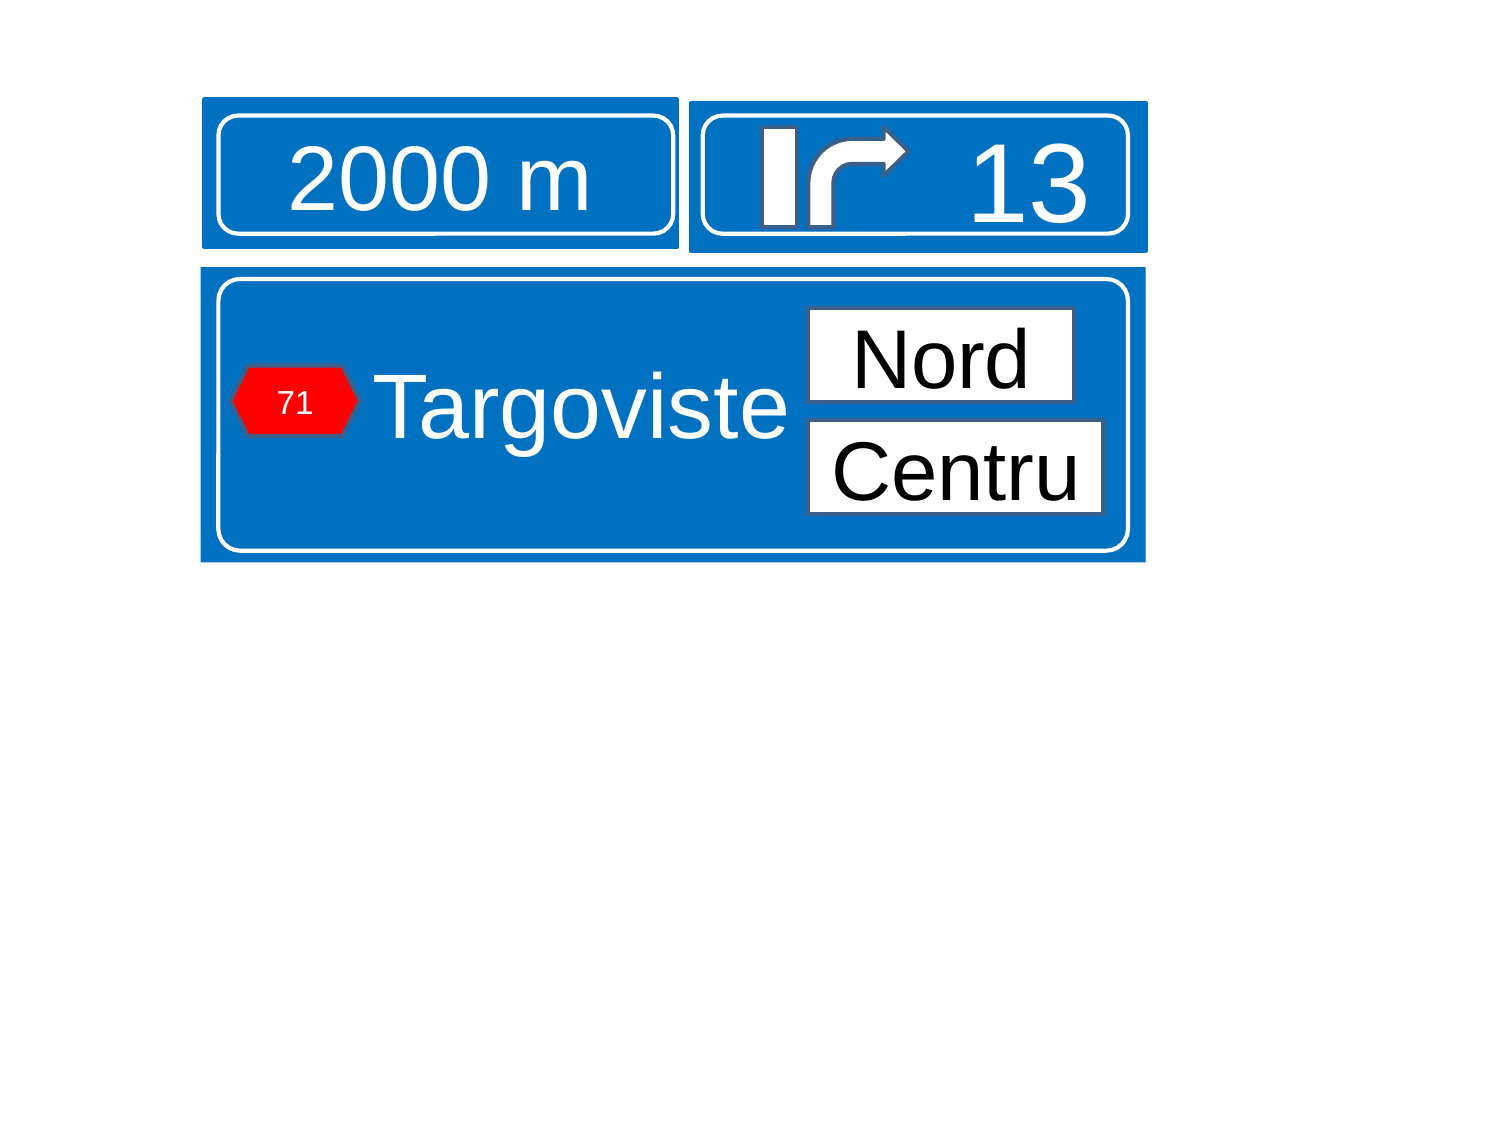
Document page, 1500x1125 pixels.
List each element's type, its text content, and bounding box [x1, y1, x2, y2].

text_box Targoviste [200, 267, 1146, 563]
text_box Centru [806, 418, 1106, 516]
text_box [216, 113, 676, 236]
text_box 13 [689, 101, 1148, 253]
text_box Nord [806, 306, 1076, 404]
text_box [216, 276, 1131, 553]
text_box [700, 113, 1131, 236]
text_box 2000 m [202, 97, 679, 249]
